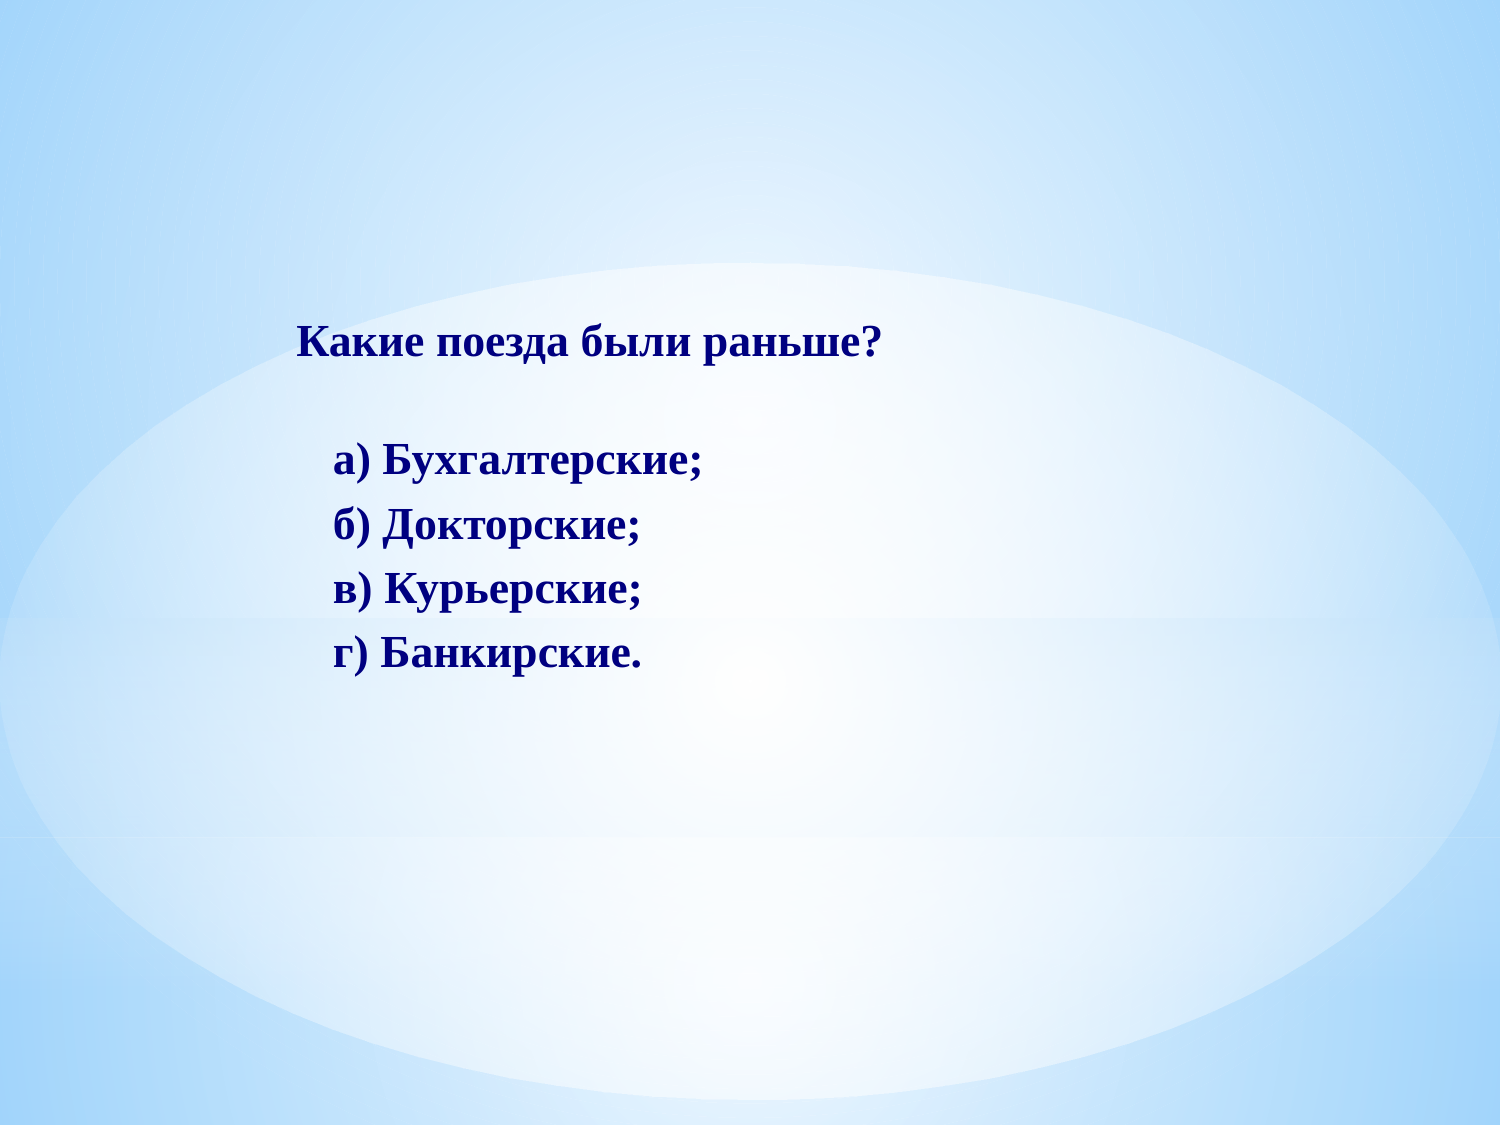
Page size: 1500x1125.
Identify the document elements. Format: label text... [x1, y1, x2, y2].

list Какие поезда были раньше? а) Бухгалтерские; б) Докторские; в) Курьерские; г) Банкирские. [64, 302, 1115, 873]
